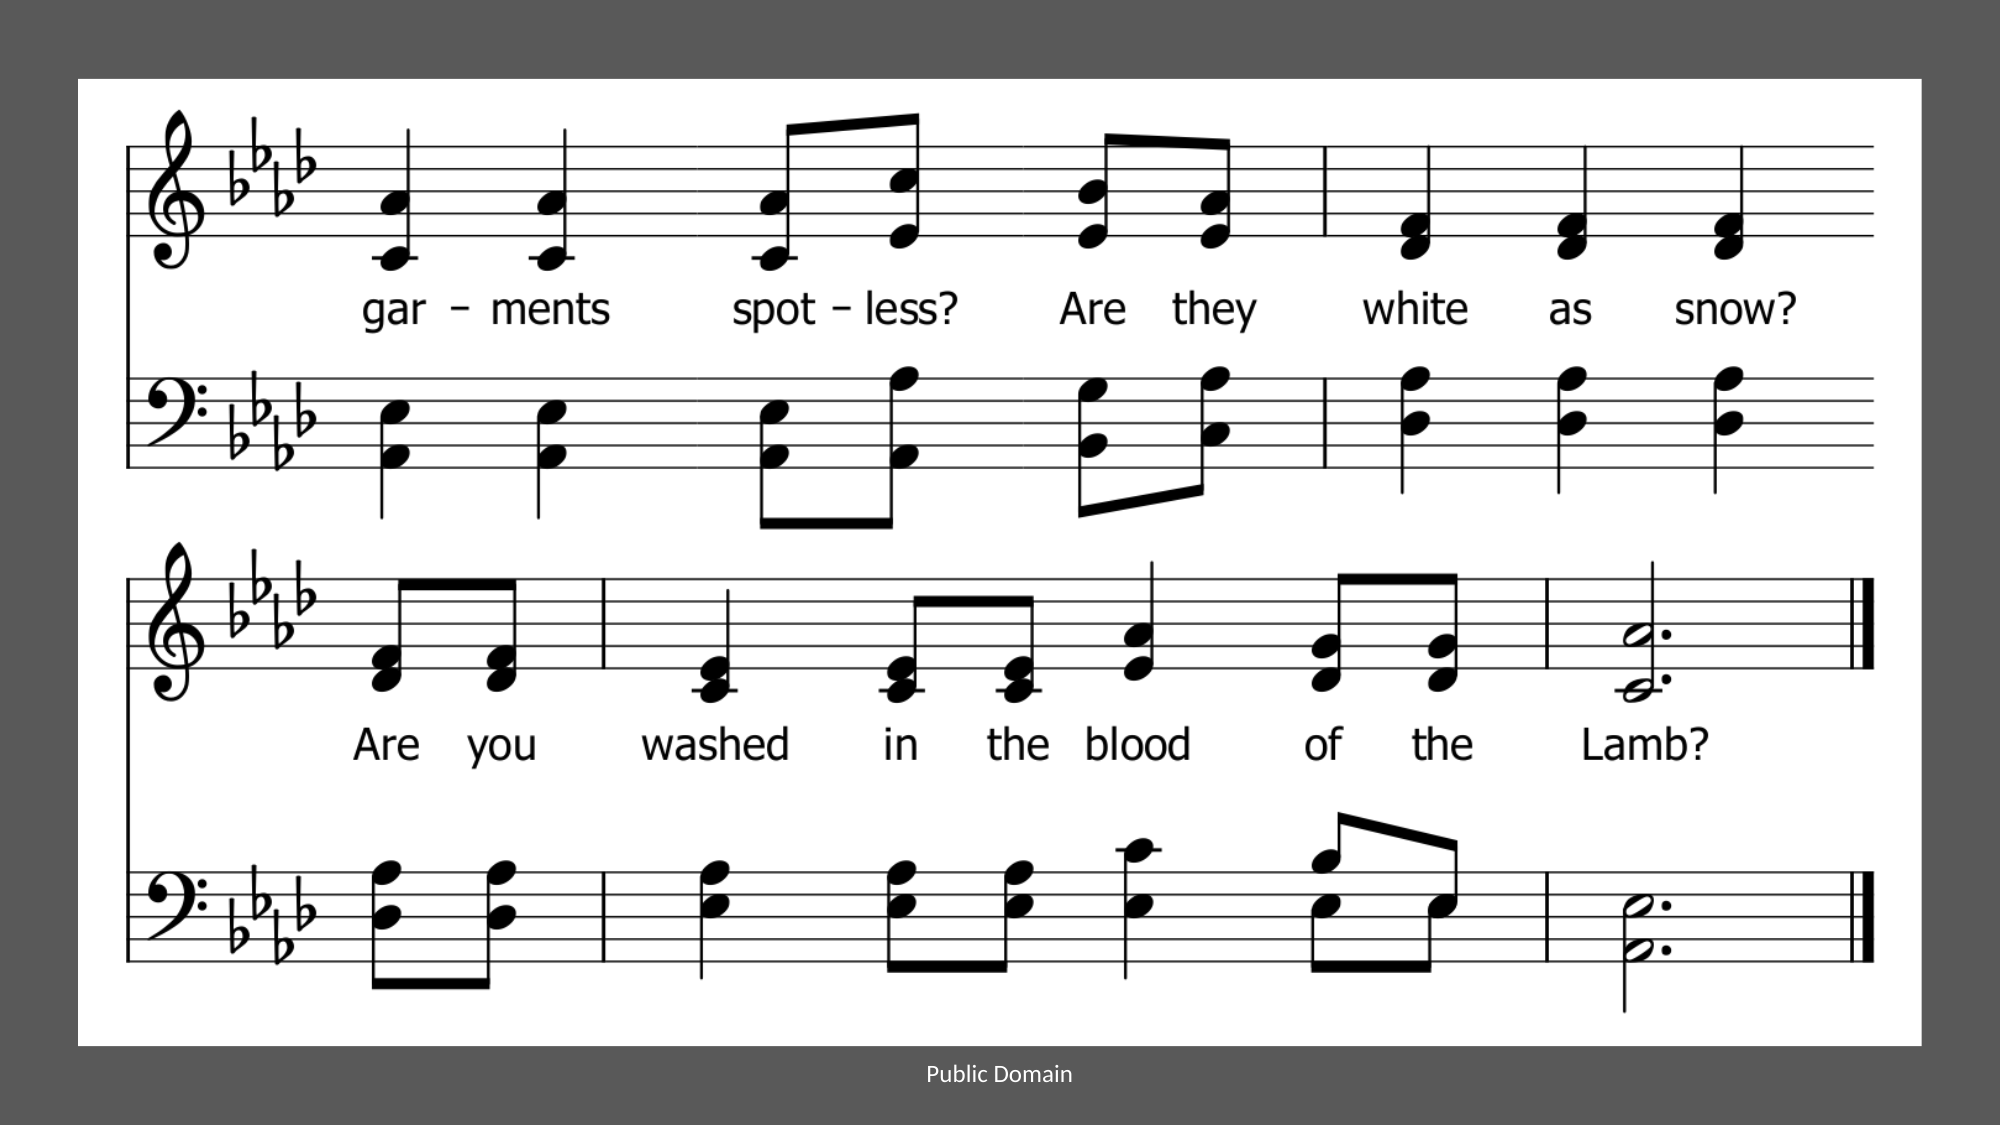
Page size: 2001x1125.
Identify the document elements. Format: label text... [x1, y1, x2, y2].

text_box [77, 78, 1923, 1047]
text_box [0, 0, 2000, 1125]
picture [125, 105, 1875, 1020]
footer Public Domain [662, 1042, 1338, 1103]
